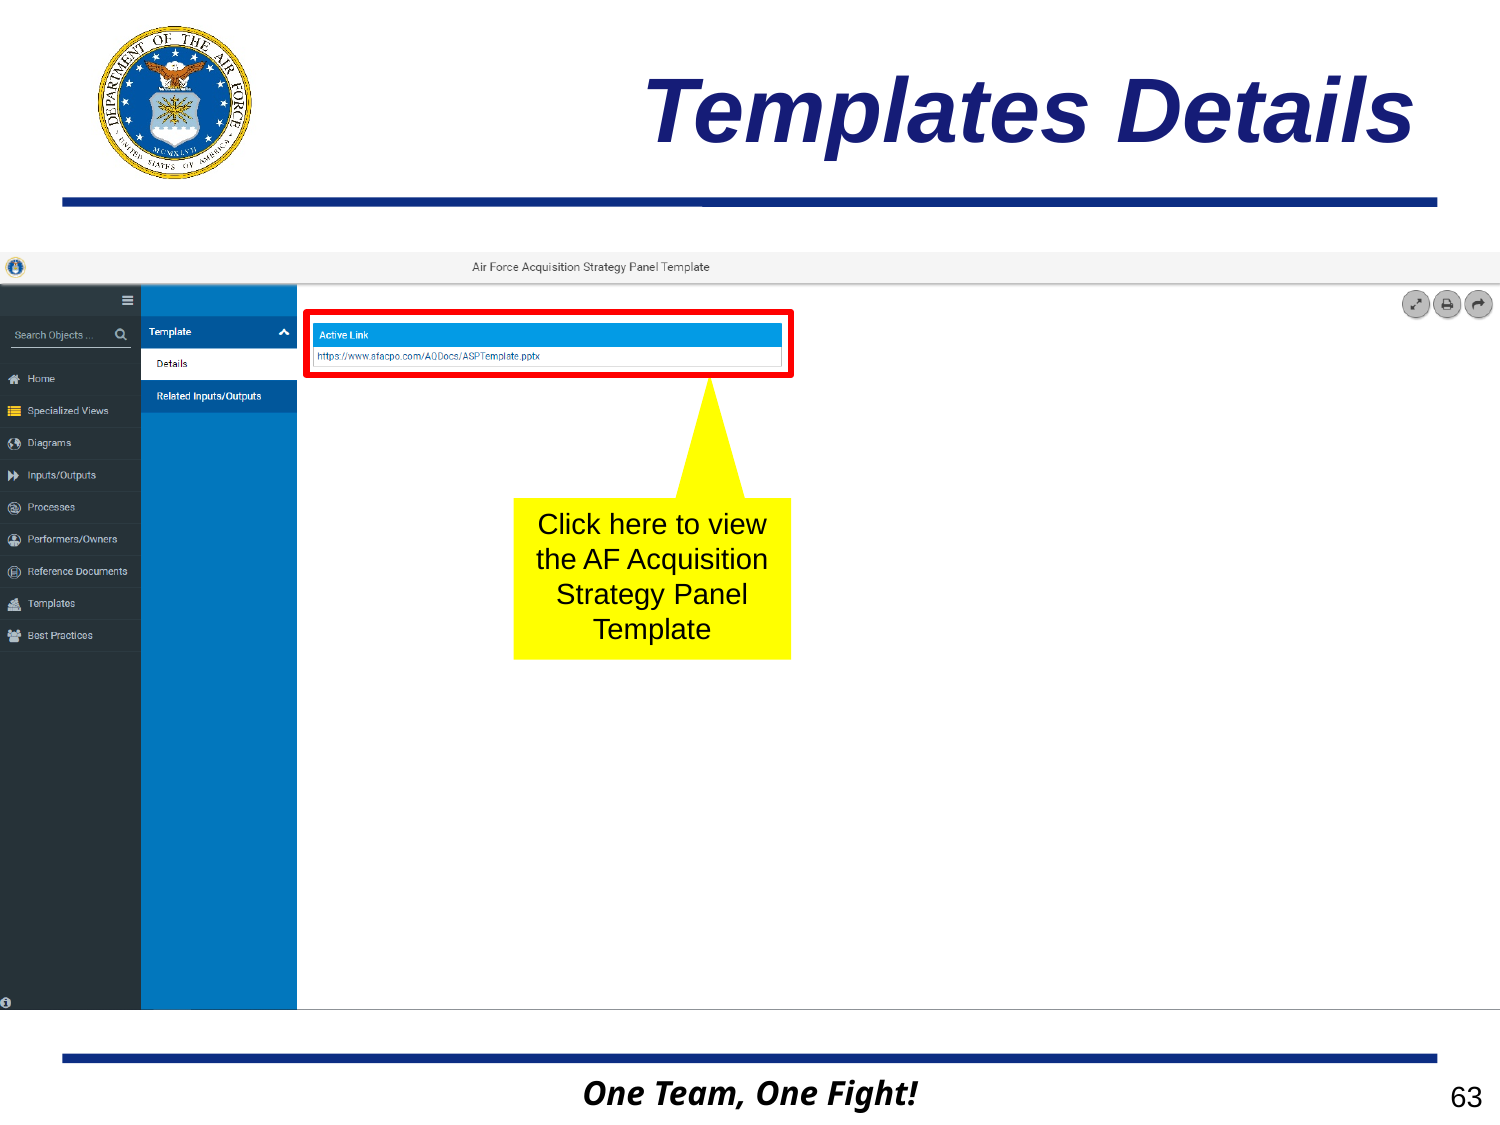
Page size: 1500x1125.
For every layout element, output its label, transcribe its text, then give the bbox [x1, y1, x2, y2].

slide_number 63 [1310, 1070, 1499, 1121]
picture [0, 251, 1500, 1010]
picture [91, 14, 258, 189]
text_box Templates Details [311, 12, 1433, 200]
